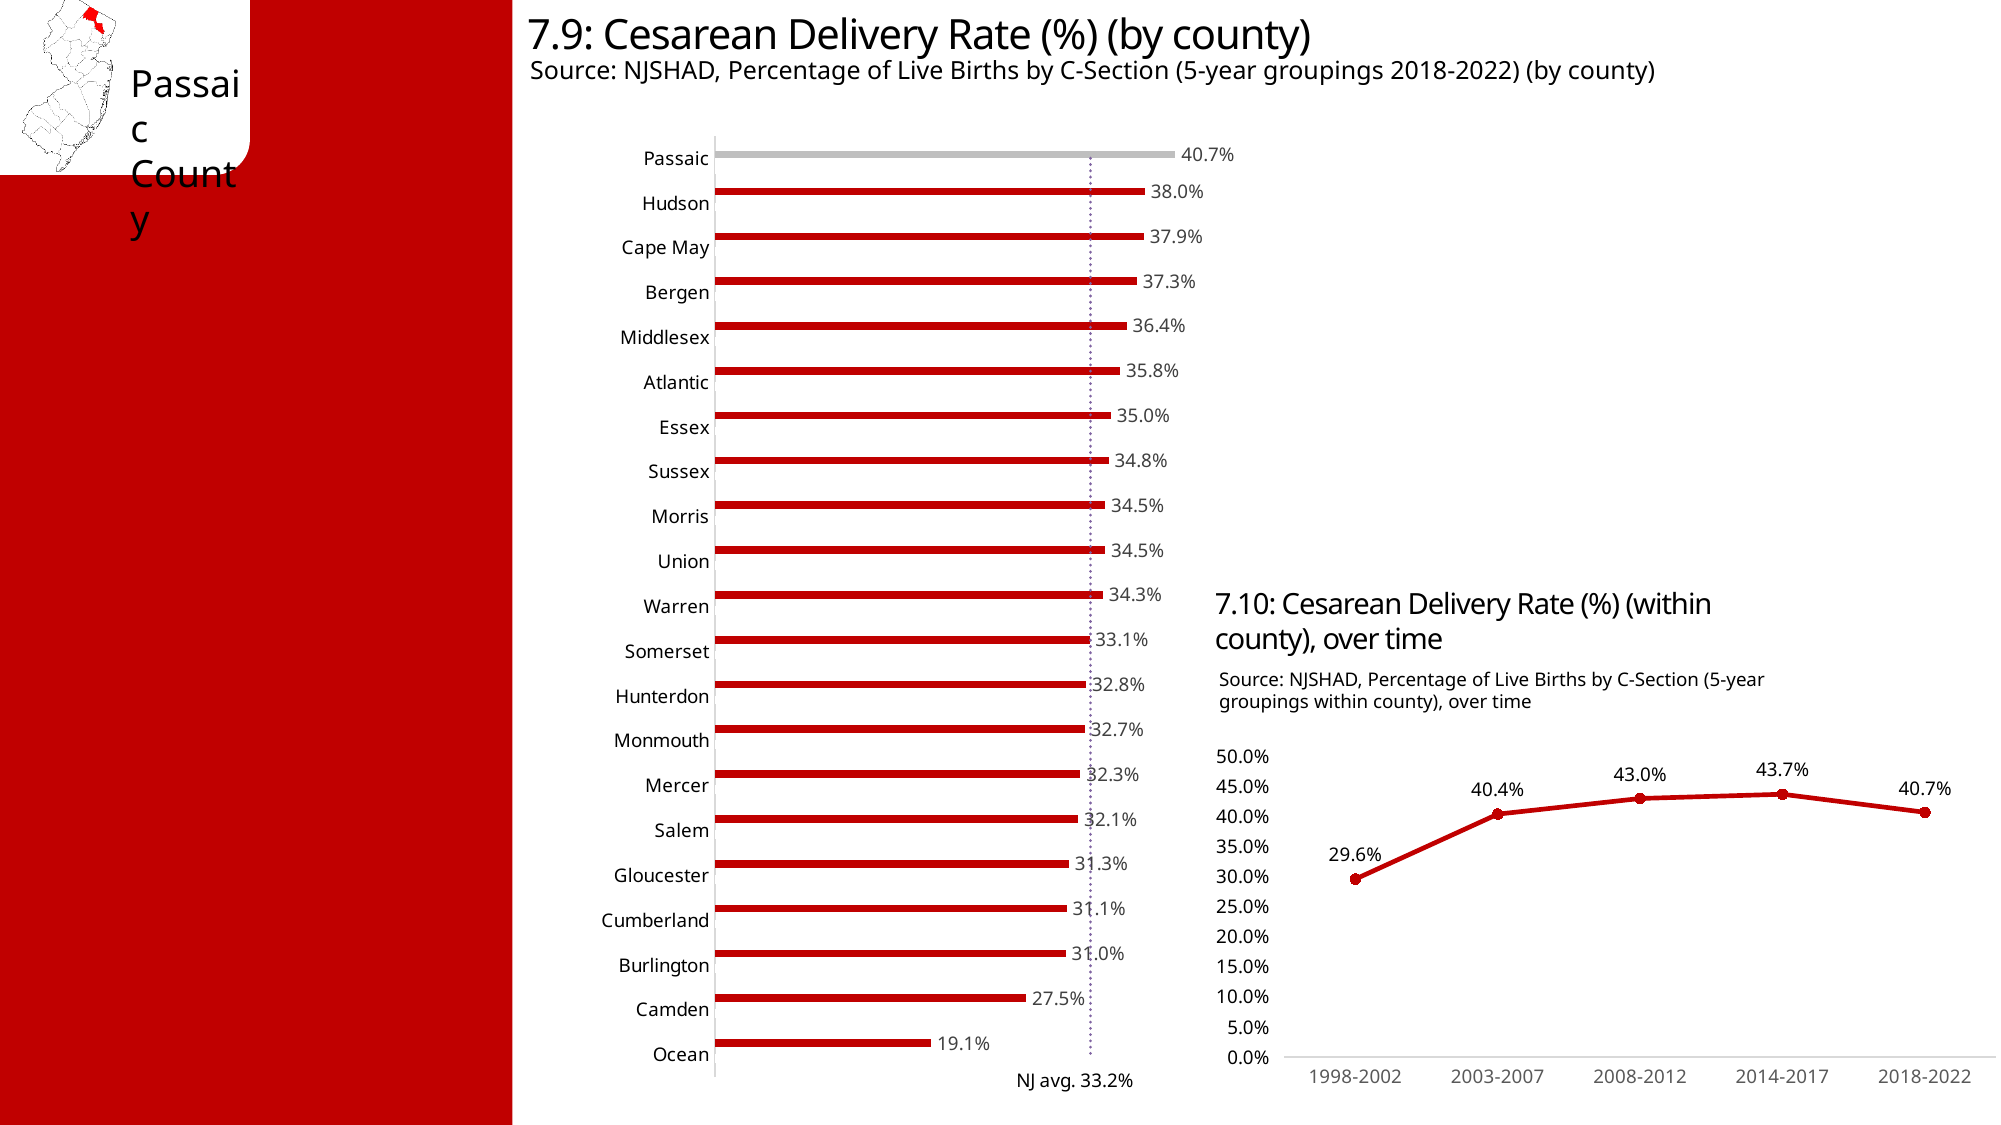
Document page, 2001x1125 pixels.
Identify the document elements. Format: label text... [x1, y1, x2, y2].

text_box 7.9: Cesarean Delivery Rate (%) (by county) [512, 0, 1992, 65]
chart [515, 88, 2000, 1125]
text_box Source: NJSHAD, Percentage of Live Births by C-Section (5-year groupings 2018-2022) (by county) [515, 46, 1894, 87]
picture [22, 0, 116, 172]
